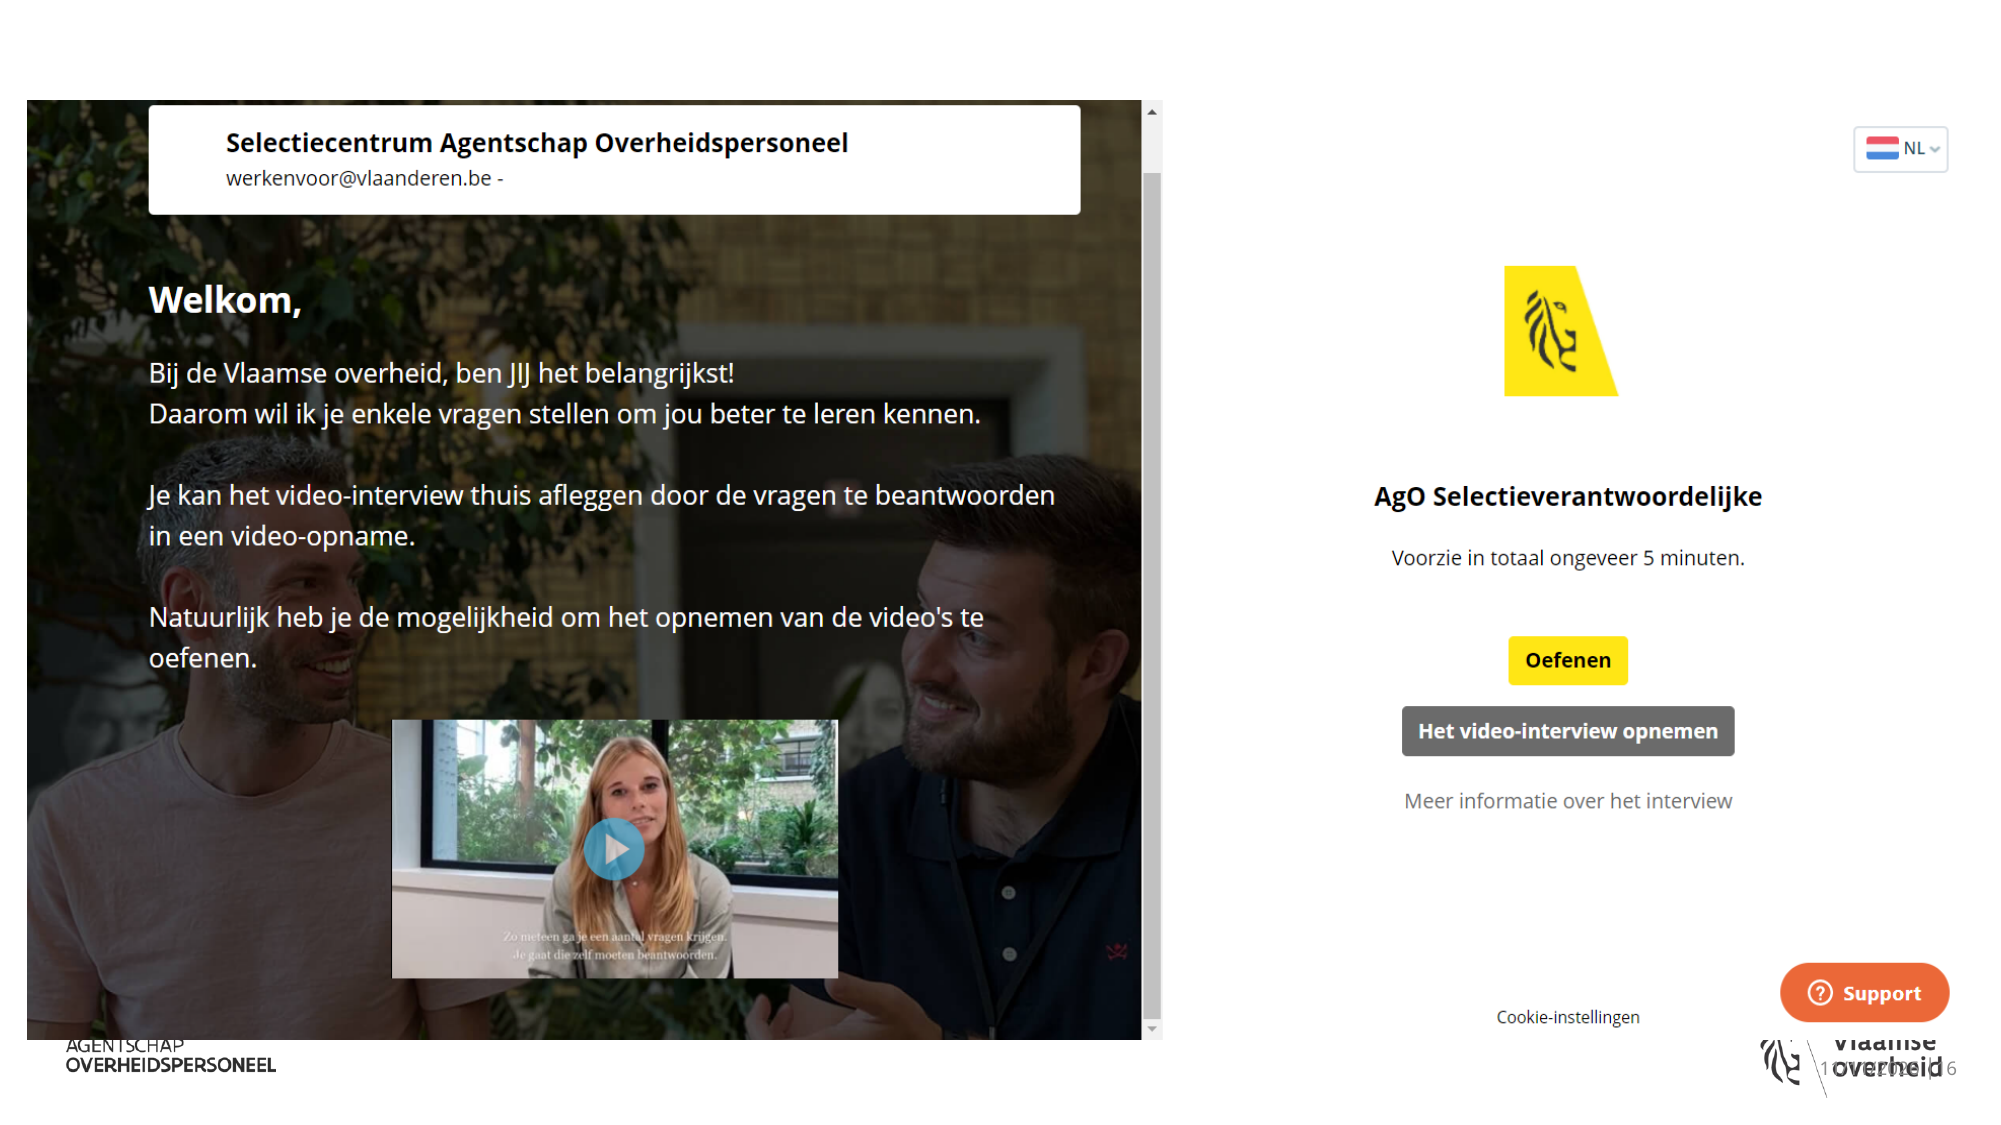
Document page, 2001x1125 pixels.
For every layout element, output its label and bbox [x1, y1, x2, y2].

picture [27, 100, 1973, 1077]
slide_number [1503, 1040, 1973, 1100]
